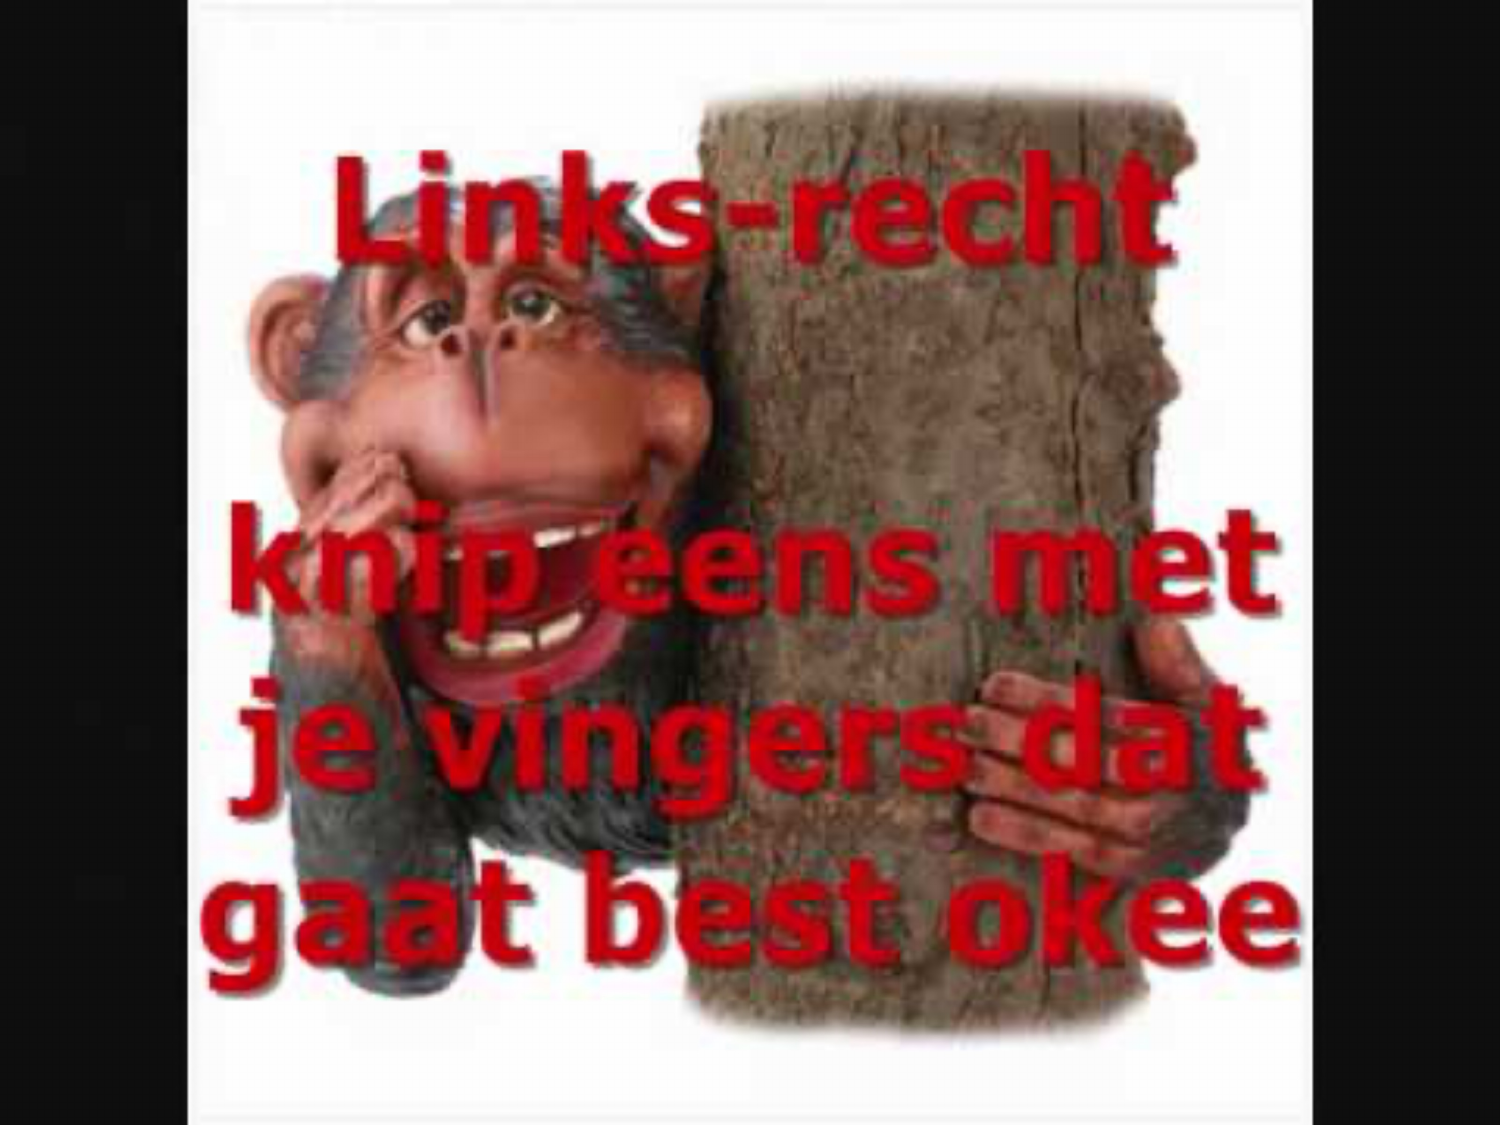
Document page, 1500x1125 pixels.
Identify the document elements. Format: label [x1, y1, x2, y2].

text_box [0, 0, 1500, 1125]
